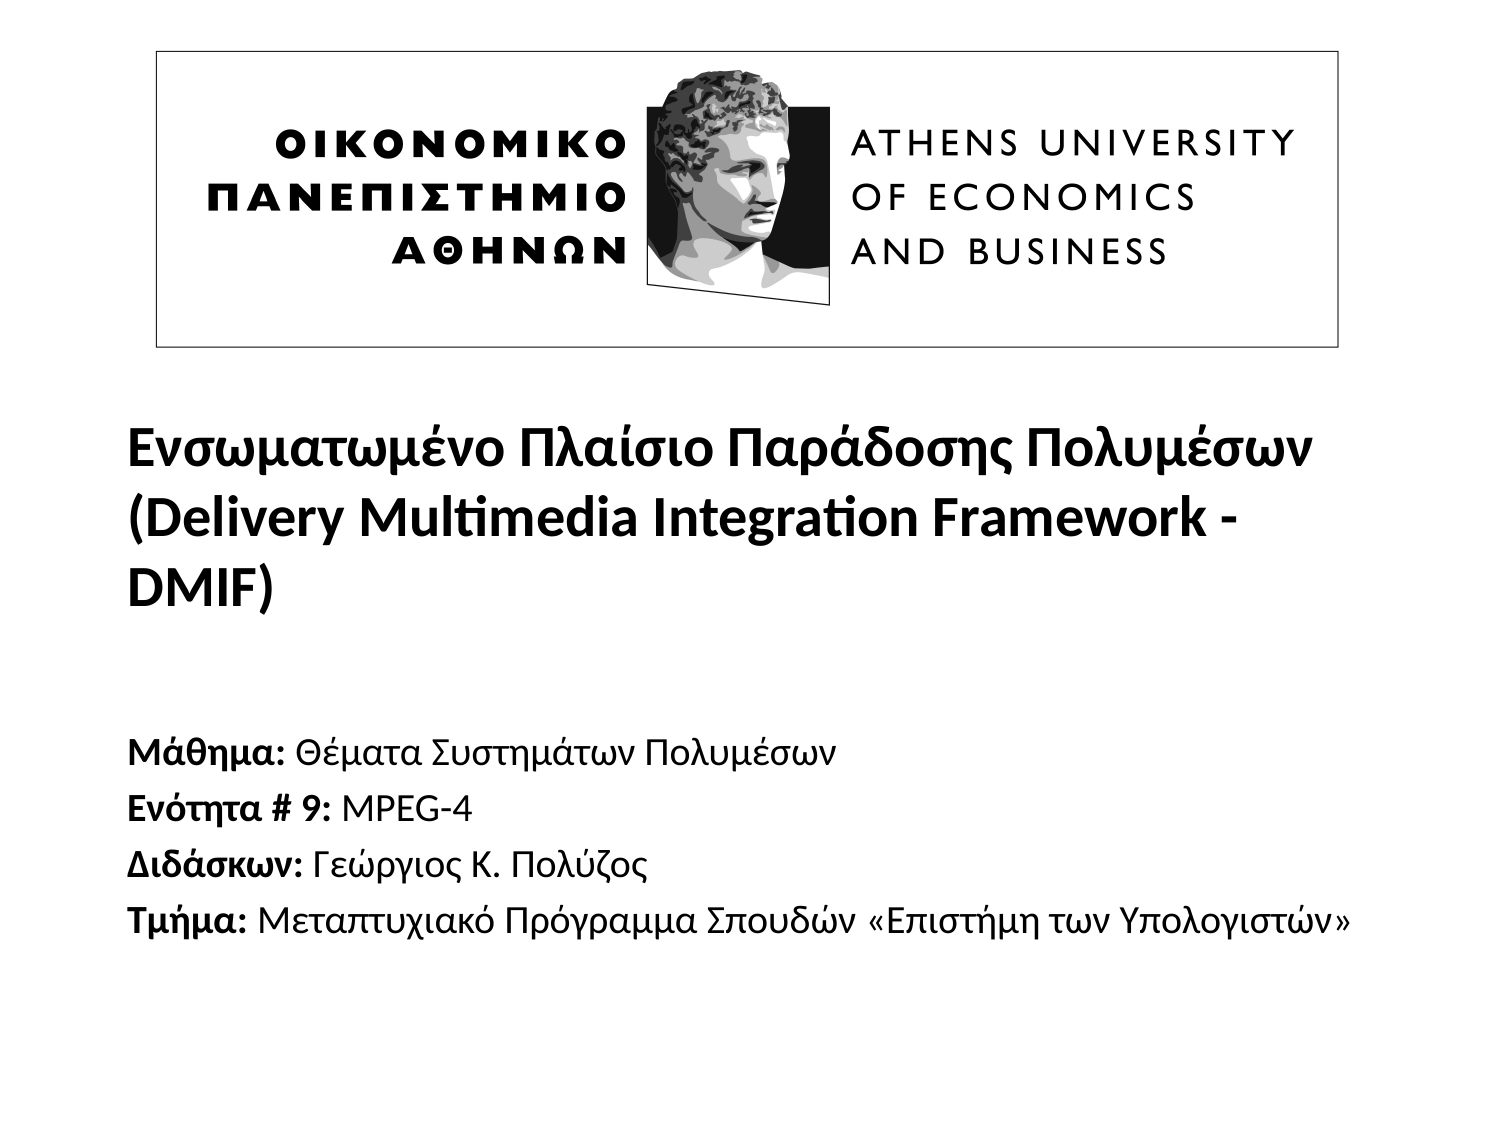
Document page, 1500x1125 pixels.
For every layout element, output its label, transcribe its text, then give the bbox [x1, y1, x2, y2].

picture [147, 42, 1347, 356]
title Ενσωματωμένο Πλαίσιο Παράδοσης Πολυμέσων (Delivery Multimedia Integration Framework - DMIF) [112, 392, 1388, 634]
text_box Μάθημα: Θέματα Συστημάτων Πολυμέσων Ενότητα # 9: MPEG-4 Διδάσκων: Γεώργιος K. Πολύζος Τμήμα: Μεταπτυχιακό Πρόγραμμα Σπουδών «Επιστήμη των Υπολογιστών» [112, 718, 1388, 965]
